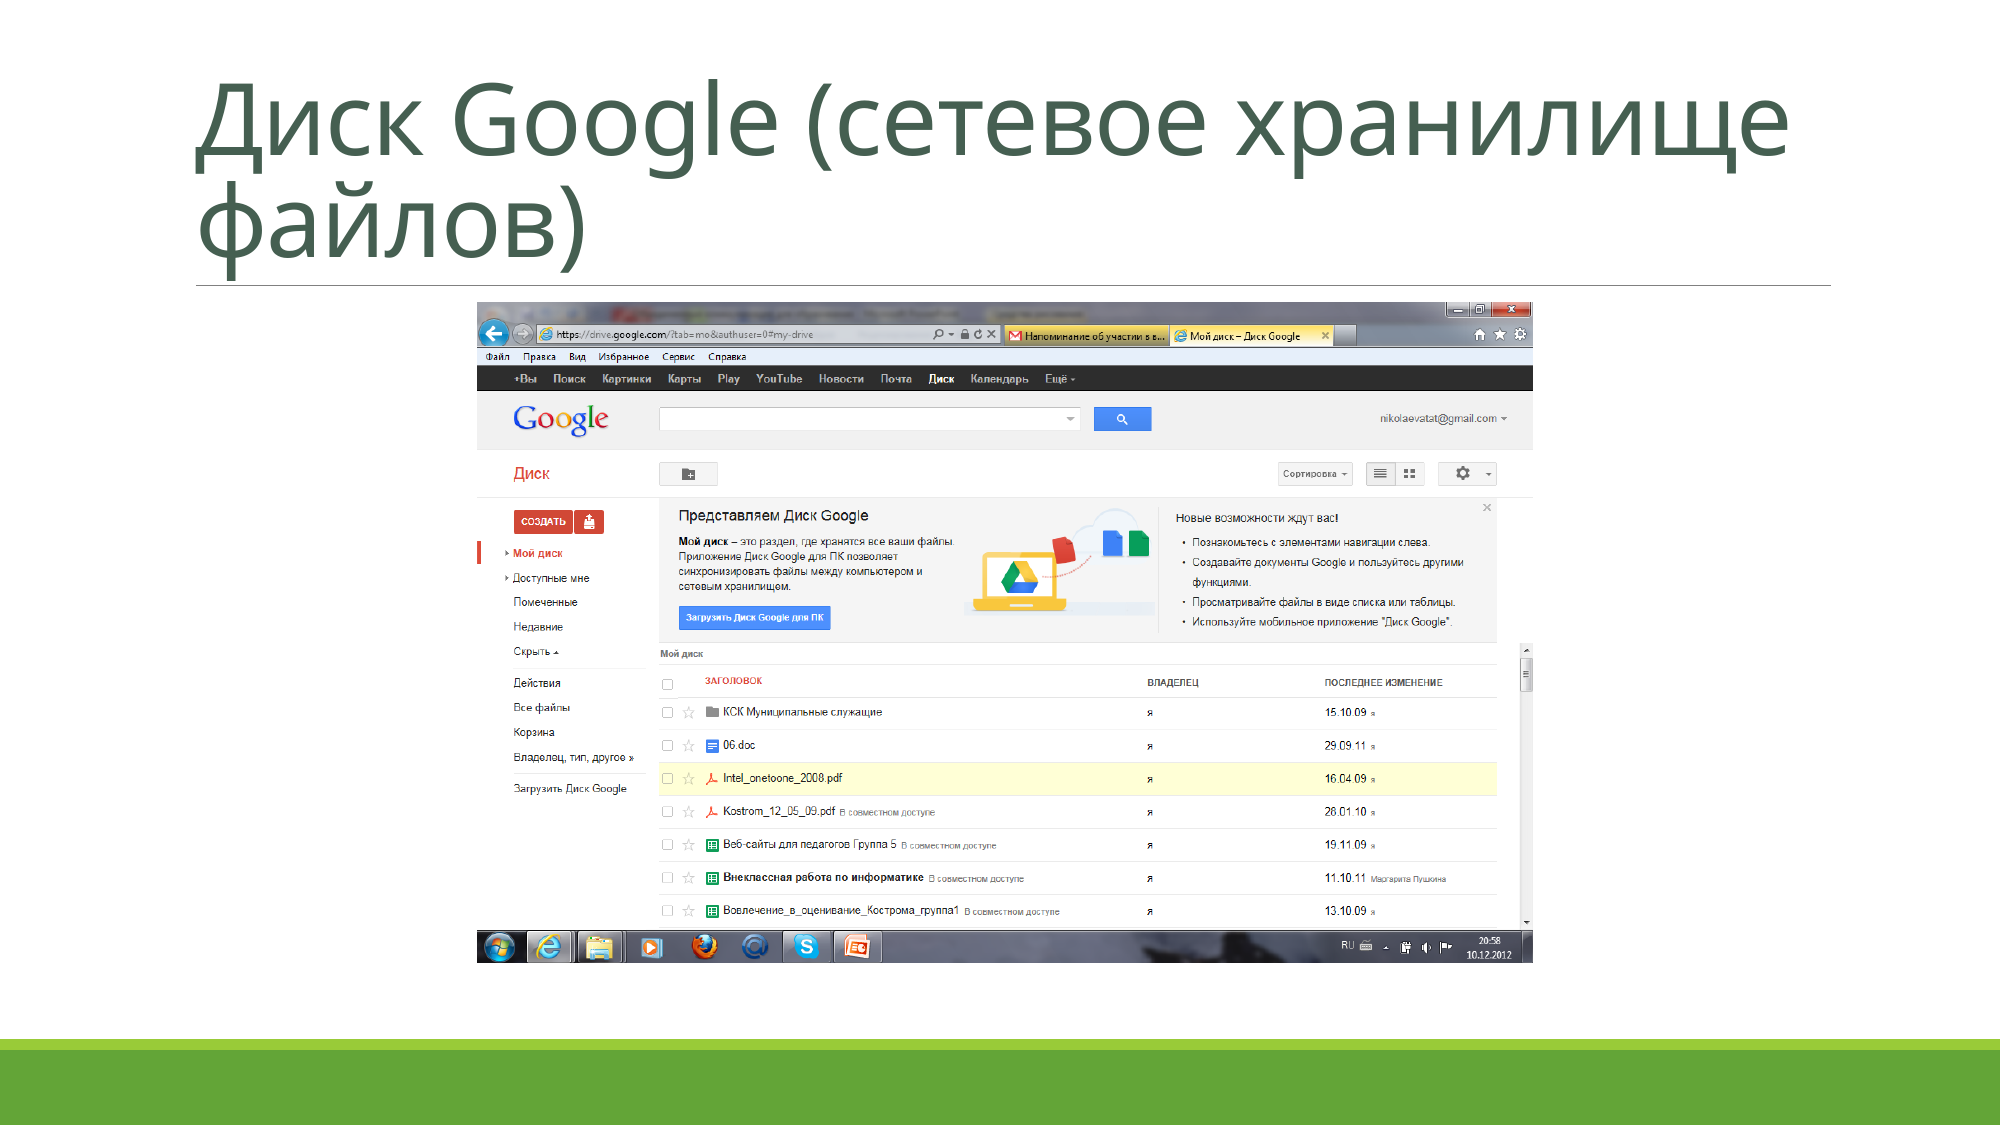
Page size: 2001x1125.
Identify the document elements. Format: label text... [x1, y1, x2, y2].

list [476, 302, 1534, 964]
title Диск Google (сетевое хранилище файлов) [180, 47, 1830, 285]
